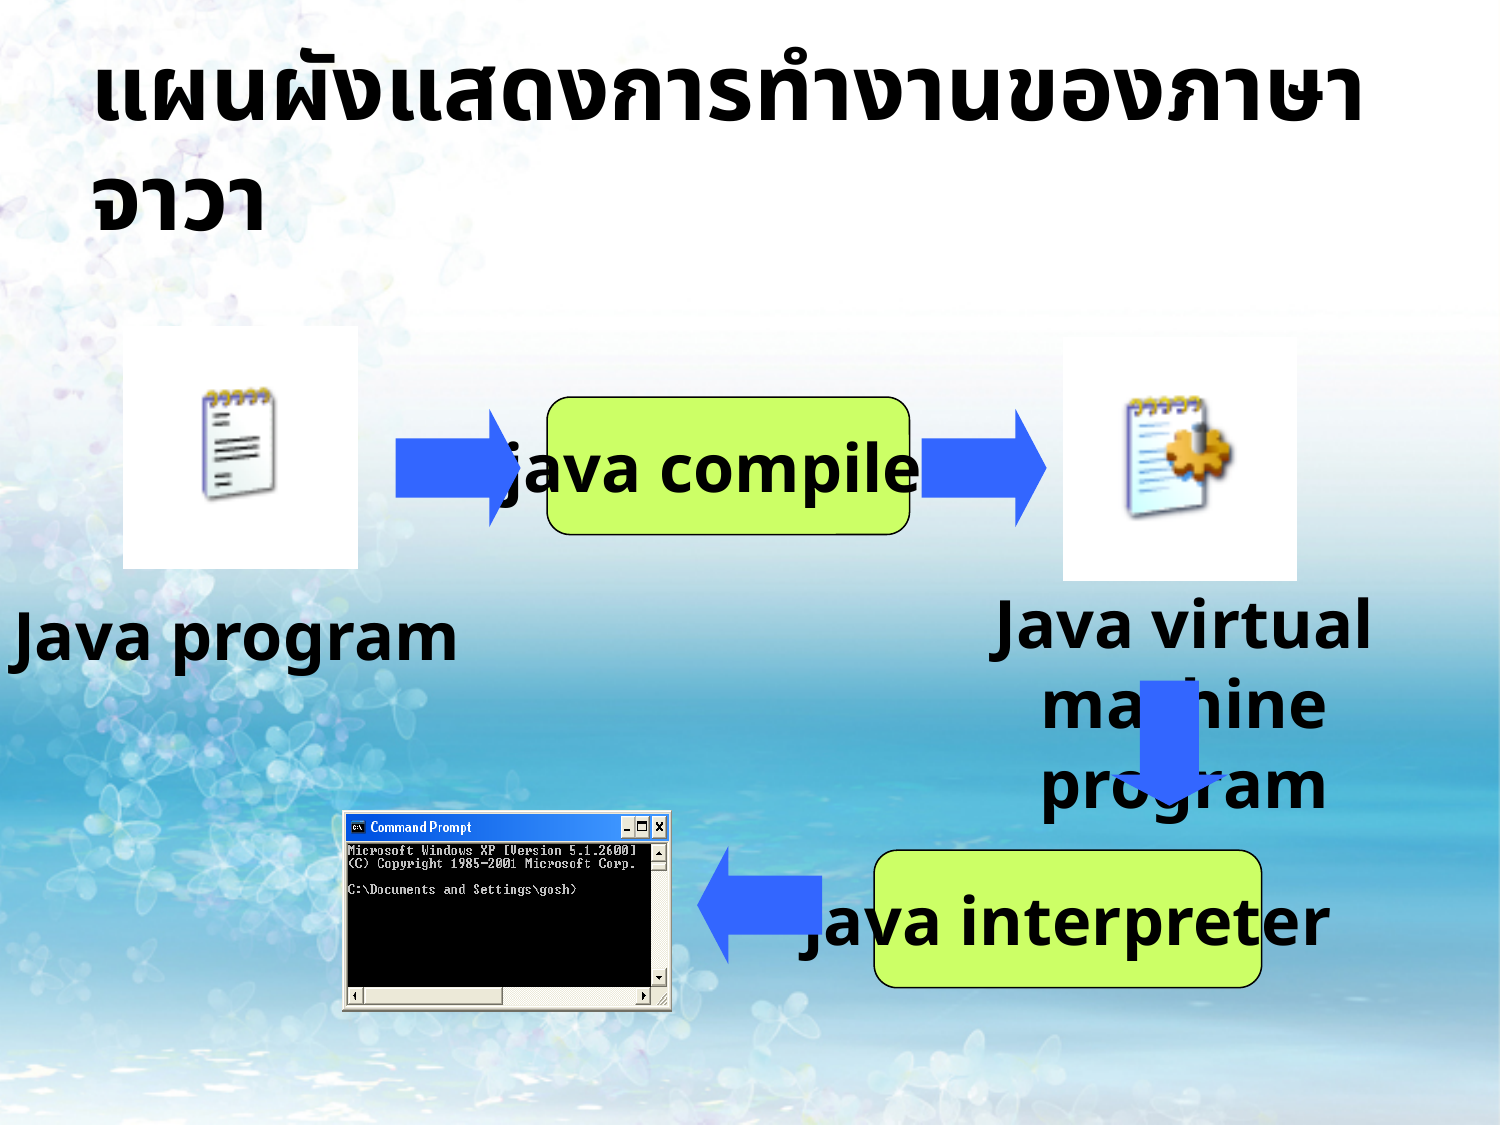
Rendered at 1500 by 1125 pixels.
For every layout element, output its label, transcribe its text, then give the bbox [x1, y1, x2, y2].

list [342, 810, 672, 1012]
text_box java interpreter [874, 850, 1262, 988]
text_box [921, 408, 1047, 528]
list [1063, 337, 1297, 581]
text_box [395, 408, 521, 528]
text_box Java virtual machine program [874, 574, 1495, 829]
title แผนผังแสดงการทำงานของภาษาจาวา [74, 44, 1426, 233]
text_box [1110, 680, 1229, 806]
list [123, 326, 358, 569]
text_box [697, 846, 823, 965]
text_box java compiler [547, 397, 910, 535]
text_box Java program [0, 586, 476, 681]
picture [0, 0, 1500, 1125]
